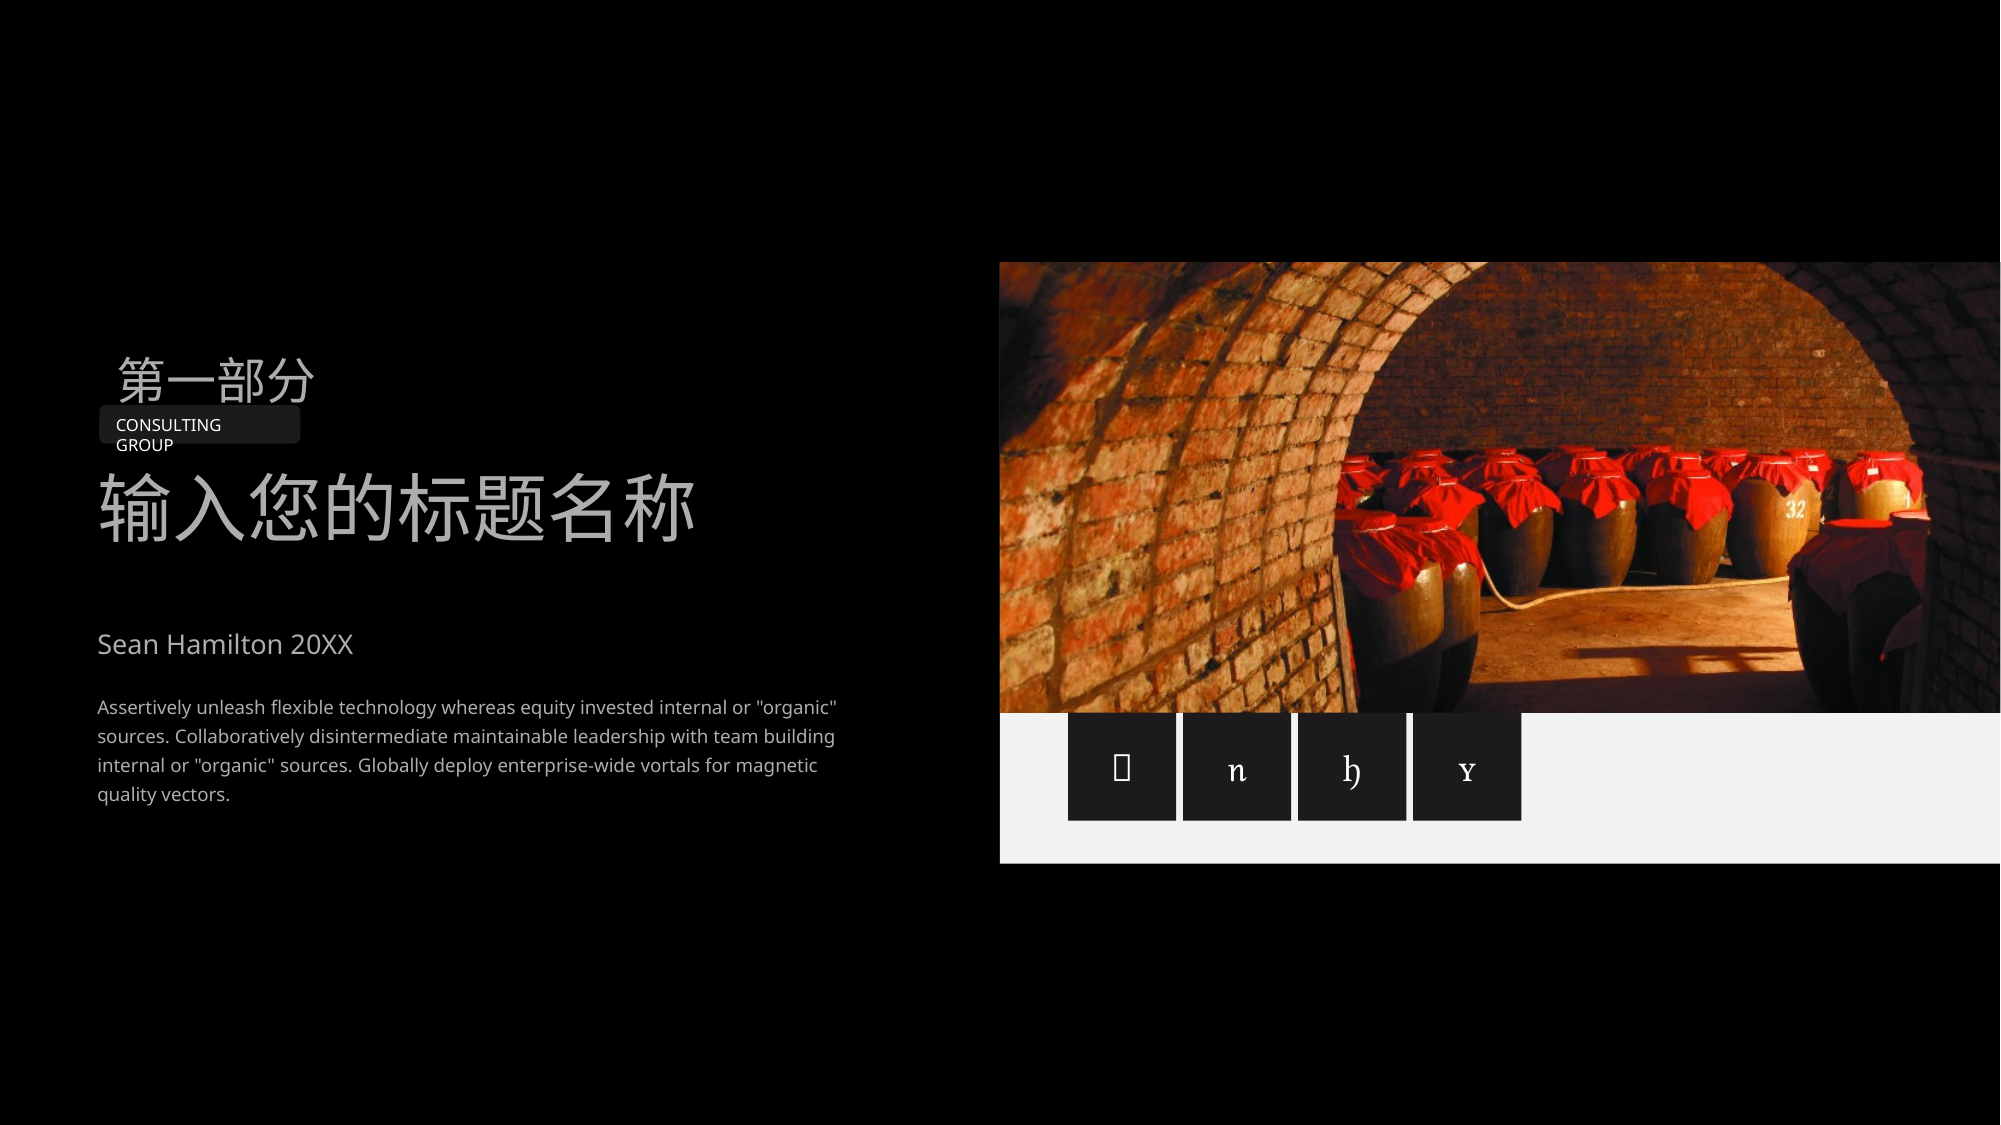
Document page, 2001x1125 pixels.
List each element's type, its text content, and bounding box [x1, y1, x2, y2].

text_box 输入您的标题名称 [82, 453, 801, 559]
text_box 第一部分 [101, 342, 331, 418]
text_box  [1182, 713, 1292, 822]
text_box  [1297, 713, 1407, 822]
picture [999, 262, 2001, 713]
text_box  [1412, 713, 1522, 822]
text_box  [1067, 713, 1177, 822]
text_box Sean Hamilton 20XX Assertively unleash flexible technology whereas equity invested internal or "organic" sources. Collaboratively disintermediate maintainable leadership with team building internal or "organic" sources. Globally deploy enterprise-wide vortals for magnetic quality vectors. [82, 609, 853, 813]
text_box [999, 713, 2000, 865]
text_box CONSULTING GROUP [99, 405, 301, 444]
